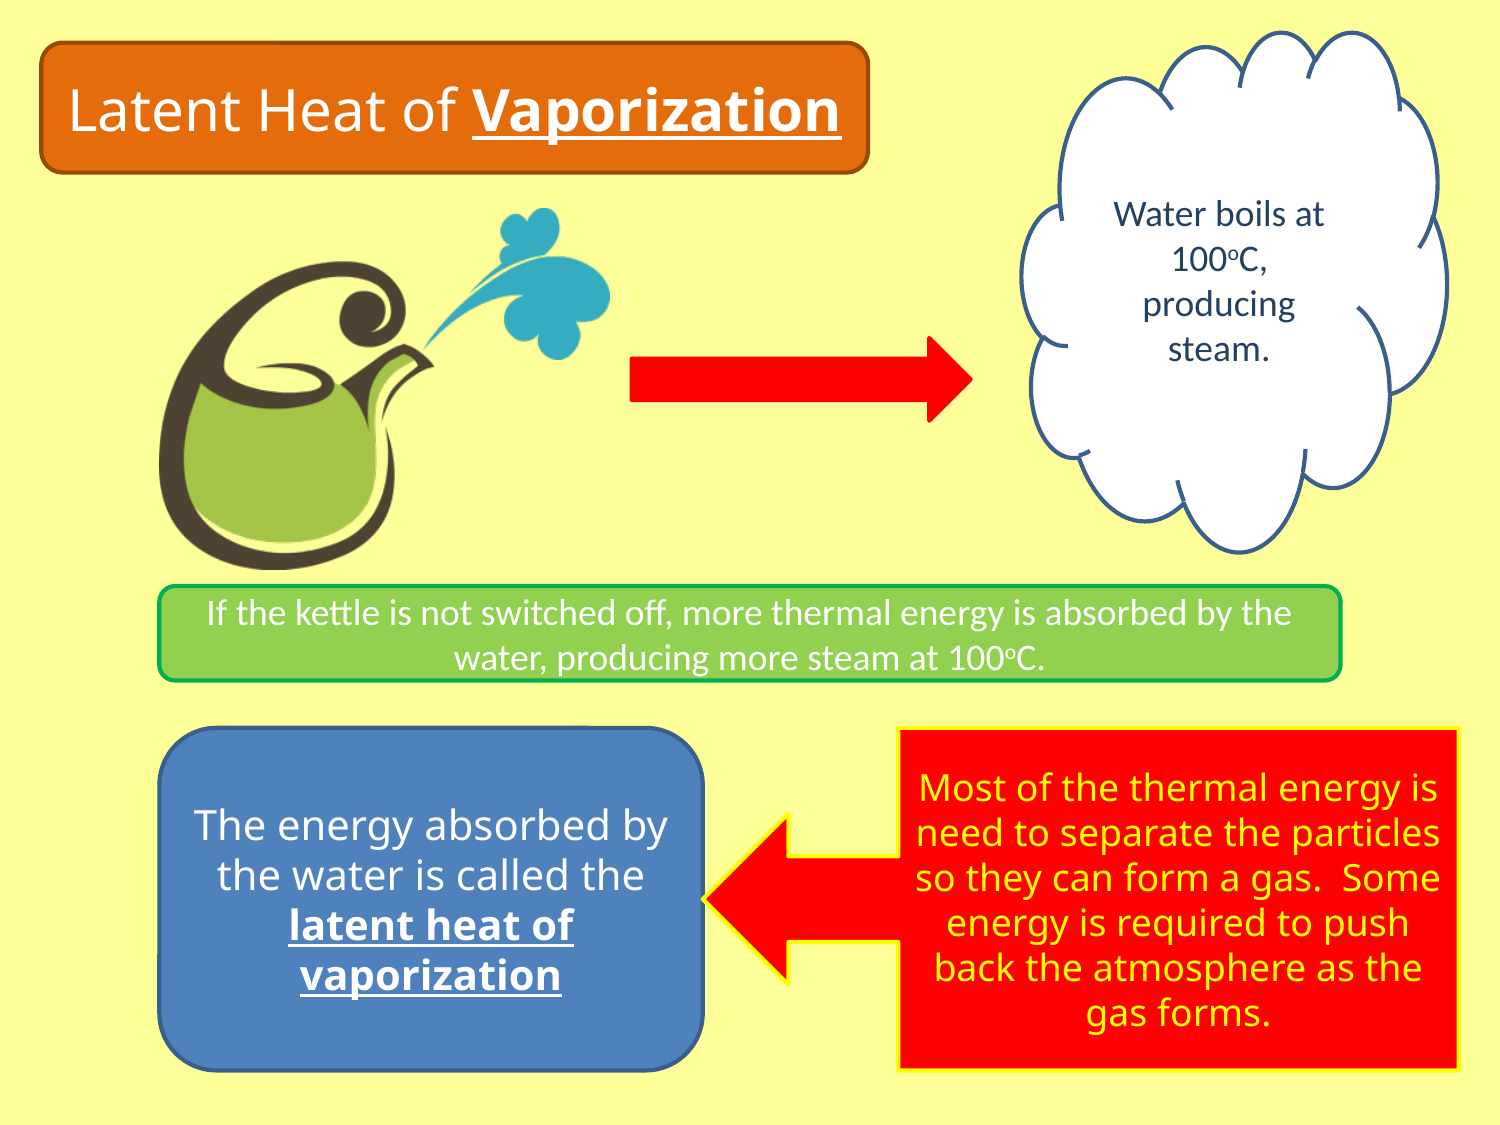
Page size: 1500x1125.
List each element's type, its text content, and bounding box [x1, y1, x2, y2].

text_box Most of the thermal energy is need to separate the particles so they can form a gas. Some energy is required to push back the atmosphere as the gas forms. [700, 725, 1461, 1073]
picture [159, 207, 610, 570]
text_box The energy absorbed by the water is called the latent heat of vaporization [157, 725, 705, 1073]
text_box [629, 336, 973, 423]
text_box Water boils at 100oC, producing steam. [1019, 30, 1450, 555]
text_box If the kettle is not switched off, more thermal energy is absorbed by the water, producing more steam at 100oC. [157, 583, 1343, 683]
text_box Latent Heat of Vaporization [39, 40, 871, 175]
